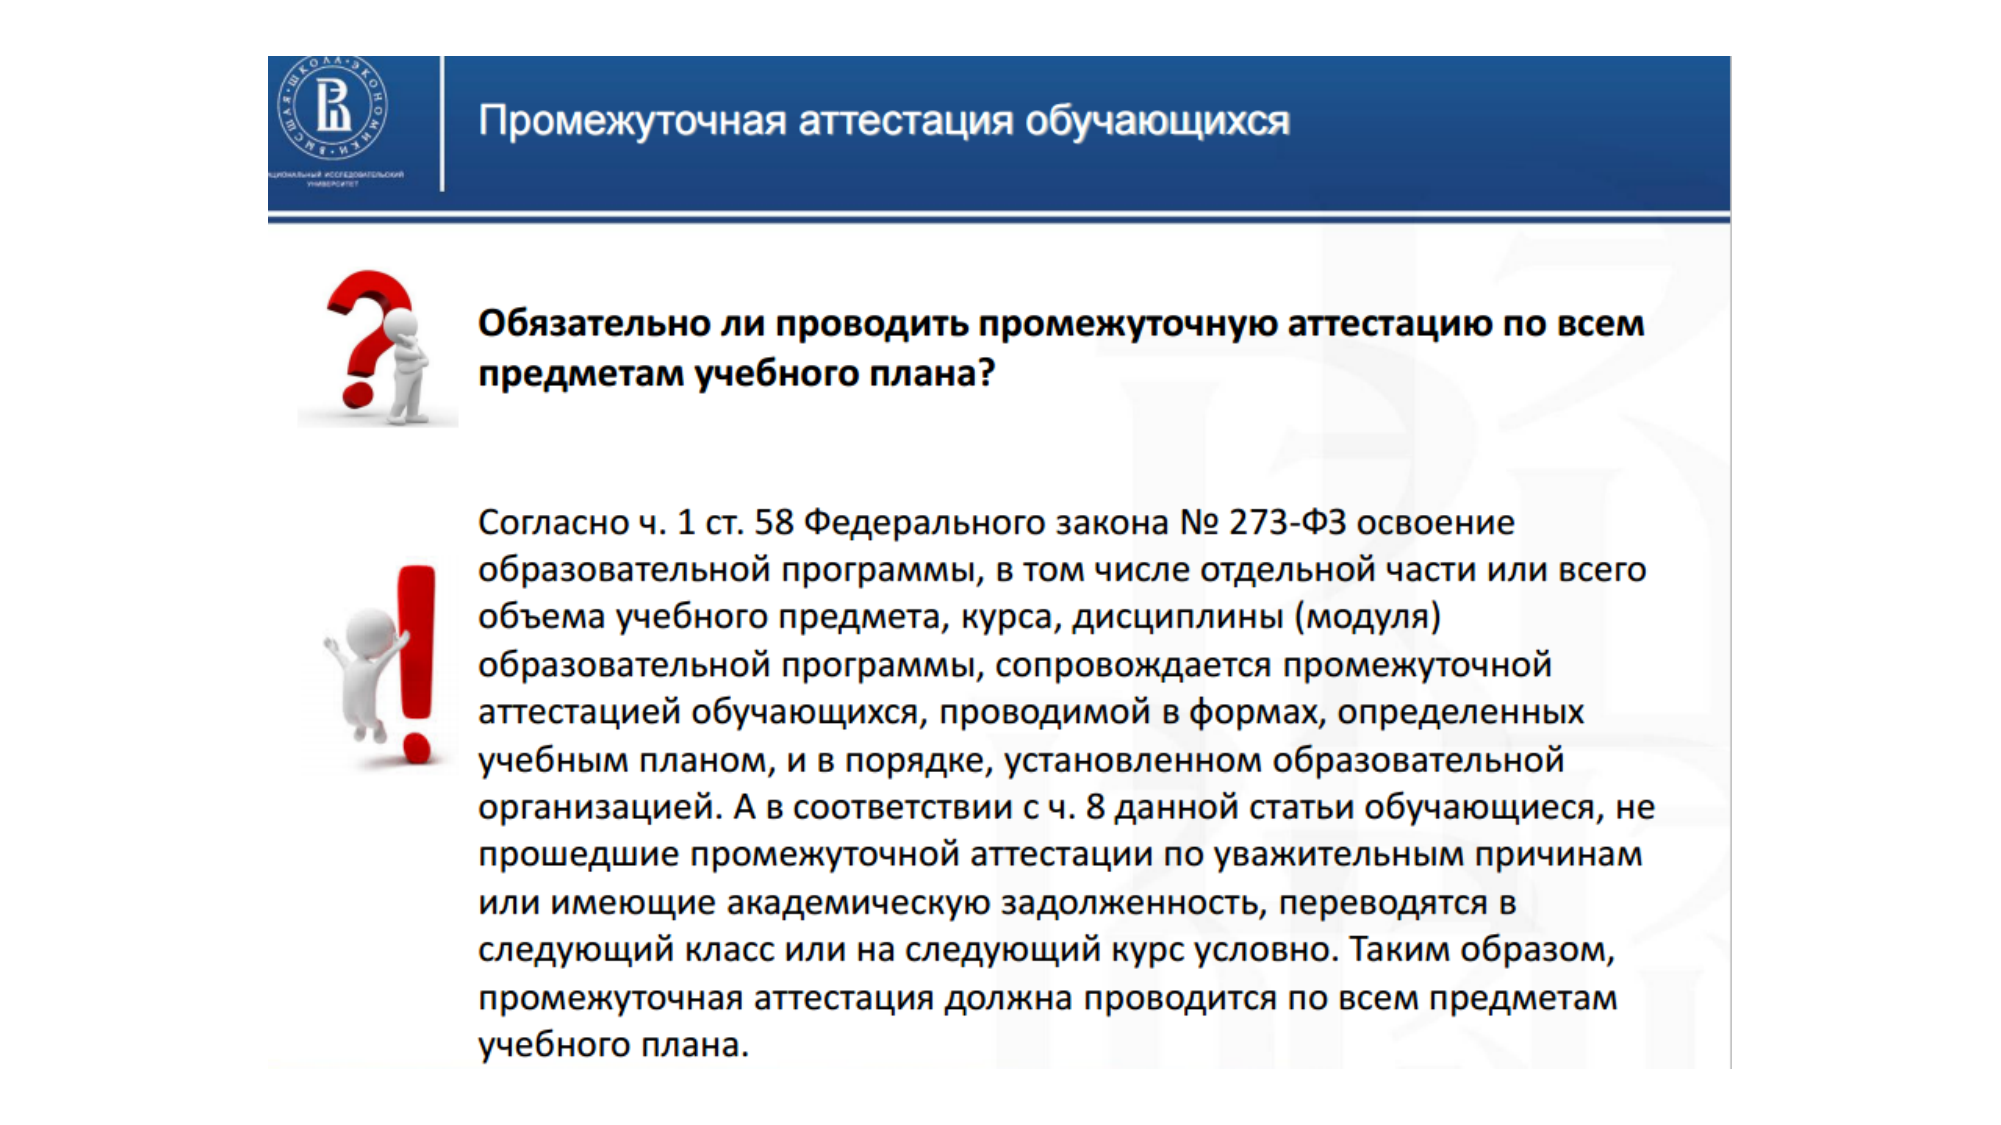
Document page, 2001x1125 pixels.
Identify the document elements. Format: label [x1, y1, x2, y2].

picture [268, 56, 1732, 1069]
